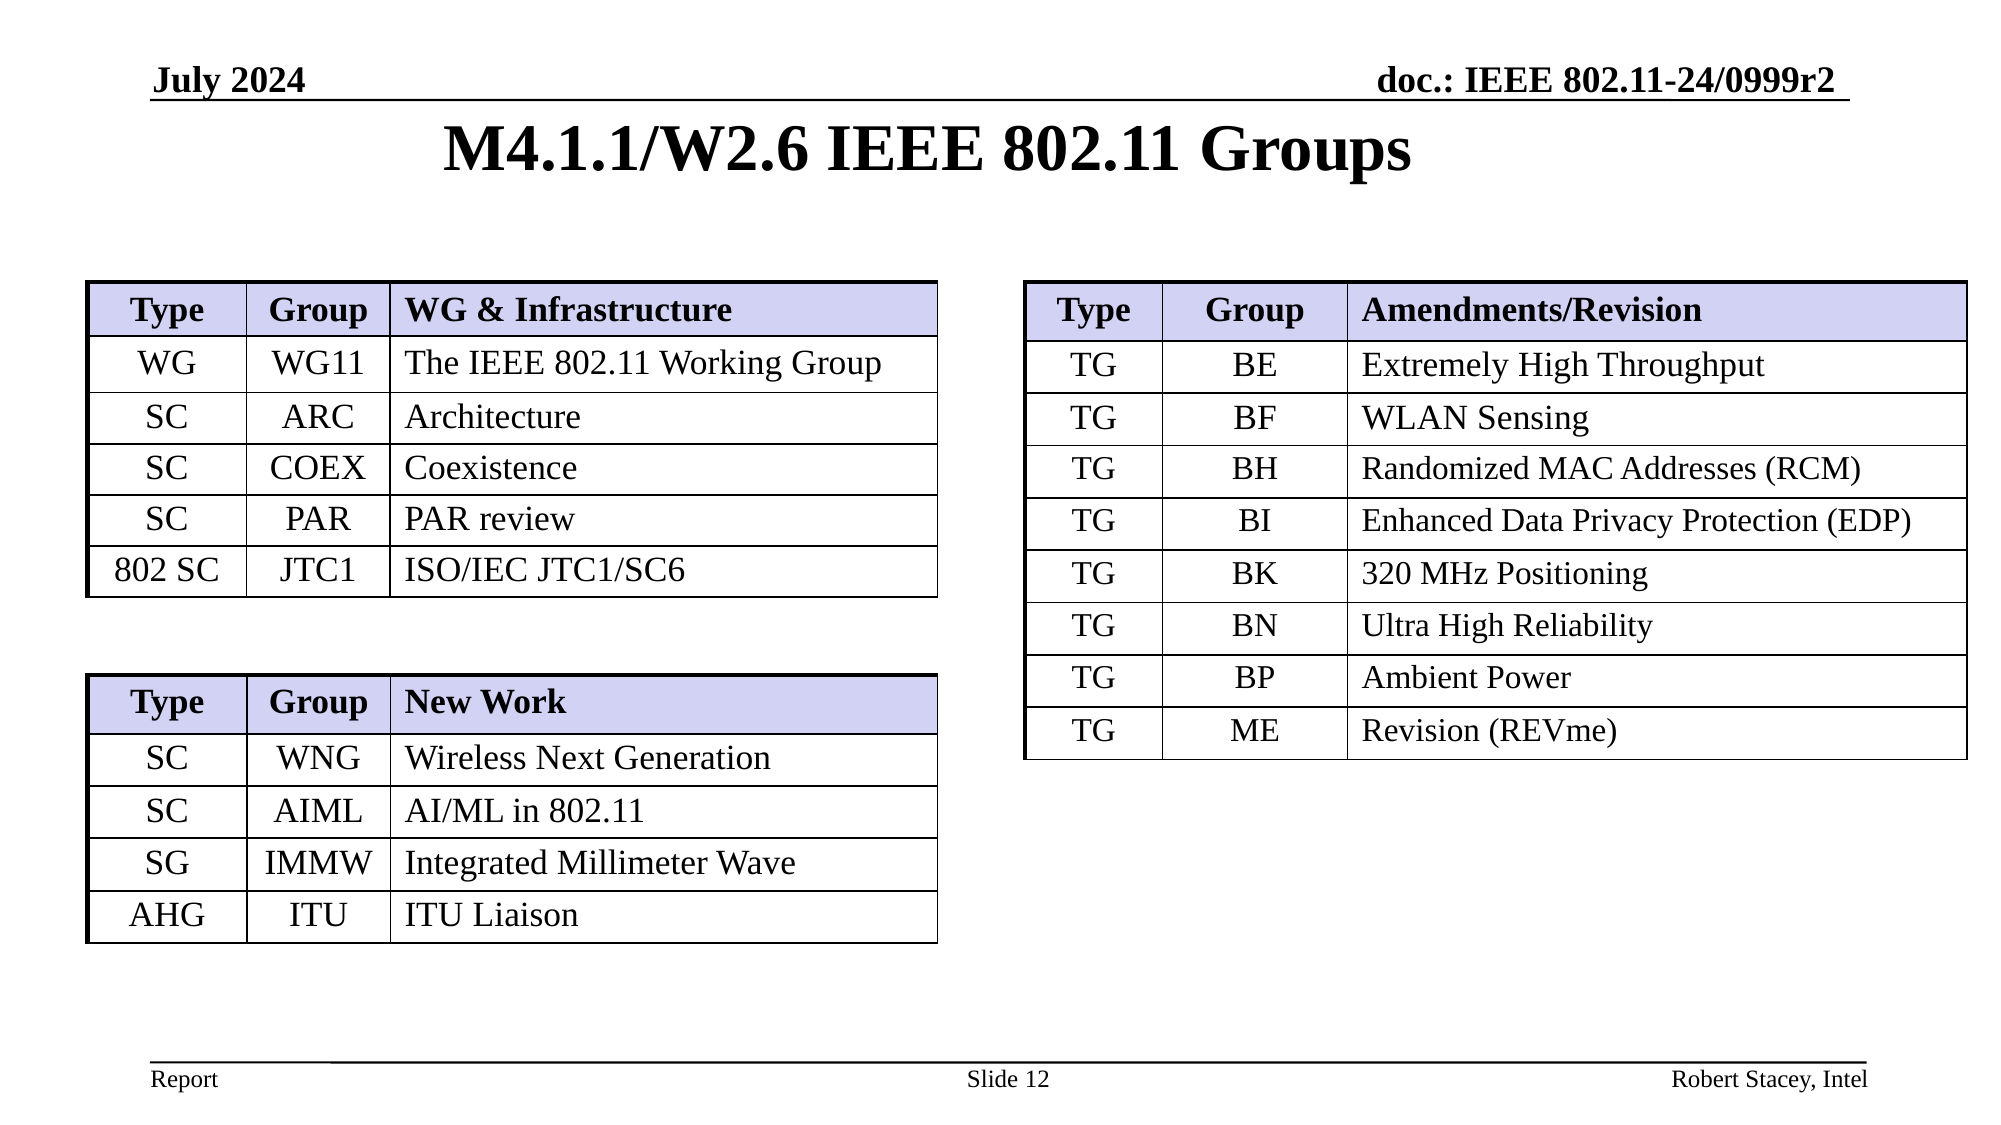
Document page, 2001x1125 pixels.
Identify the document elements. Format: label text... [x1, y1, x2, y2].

table_cell TG [1027, 499, 1162, 549]
table_cell SG [90, 839, 246, 890]
table_cell Extremely High Throughput [1348, 342, 1966, 392]
table_cell 802 SC [90, 547, 246, 596]
table_cell ITU Liaison [391, 892, 937, 942]
table_cell WG11 [247, 337, 389, 392]
table_cell BH [1163, 446, 1347, 497]
table_header Group [248, 677, 390, 733]
table_cell SC [90, 735, 246, 785]
table_cell COEX [247, 445, 389, 494]
table_cell TG [1027, 656, 1162, 706]
table_header New Work [391, 677, 937, 733]
table_cell AI/ML in 802.11 [391, 787, 937, 837]
table_cell TG [1027, 342, 1162, 392]
table_cell BF [1163, 394, 1347, 445]
table_cell Ultra High Reliability [1348, 603, 1966, 654]
table_cell The IEEE 802.11 Working Group [391, 337, 937, 392]
table_cell Randomized MAC Addresses (RCM) [1348, 446, 1966, 497]
table_cell BN [1163, 603, 1347, 654]
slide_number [152, 54, 347, 101]
table_header Type [90, 677, 246, 733]
table_cell JTC1 [247, 547, 389, 596]
table_cell TG [1027, 446, 1162, 497]
table_cell Integrated Millimeter Wave [391, 839, 937, 890]
table_header Group [1163, 284, 1347, 340]
table_cell TG [1027, 708, 1162, 759]
table_cell ISO/IEC JTC1/SC6 [391, 547, 937, 596]
table_cell ME [1163, 708, 1347, 759]
table_cell BE [1163, 342, 1347, 392]
table_cell BK [1163, 551, 1347, 602]
table_cell SC [90, 496, 246, 545]
table_header Group [247, 284, 389, 335]
table_cell PAR [247, 496, 389, 545]
slide_number Slide 12 [964, 1061, 1053, 1093]
table_cell 320 MHz Positioning [1348, 551, 1966, 602]
table_cell SC [90, 445, 246, 494]
table_cell Enhanced Data Privacy Protection (EDP) [1348, 499, 1966, 549]
table_header Amendments/Revision [1348, 284, 1966, 340]
table_cell PAR review [391, 496, 937, 545]
footer Robert Stacey, Intel [1512, 1061, 1869, 1093]
title M4.1.1/W2.6 IEEE 802.11 Groups [356, 105, 1519, 181]
table_cell AHG [90, 892, 246, 942]
table_cell SC [90, 393, 246, 443]
table_cell IMMW [248, 839, 390, 890]
table_header WG & Infrastructure [391, 284, 937, 335]
table_cell SC [90, 787, 246, 837]
table_cell Coexistence [391, 445, 937, 494]
table_header Type [1027, 284, 1162, 340]
table_cell AIML [248, 787, 390, 837]
table_cell Architecture [391, 393, 937, 443]
table_header Type [90, 284, 246, 335]
table_cell WLAN Sensing [1348, 394, 1966, 445]
table_cell Ambient Power [1348, 656, 1966, 706]
table_cell BI [1163, 499, 1347, 549]
table_cell BP [1163, 656, 1347, 706]
table_cell WNG [248, 735, 390, 785]
table_cell ITU [248, 892, 390, 942]
table_cell Revision (REVme) [1348, 708, 1966, 759]
table_cell ARC [247, 393, 389, 443]
table_cell TG [1027, 394, 1162, 445]
table_cell TG [1027, 551, 1162, 602]
table_cell Wireless Next Generation [391, 735, 937, 785]
table_cell WG [90, 337, 246, 392]
table_cell TG [1027, 603, 1162, 654]
